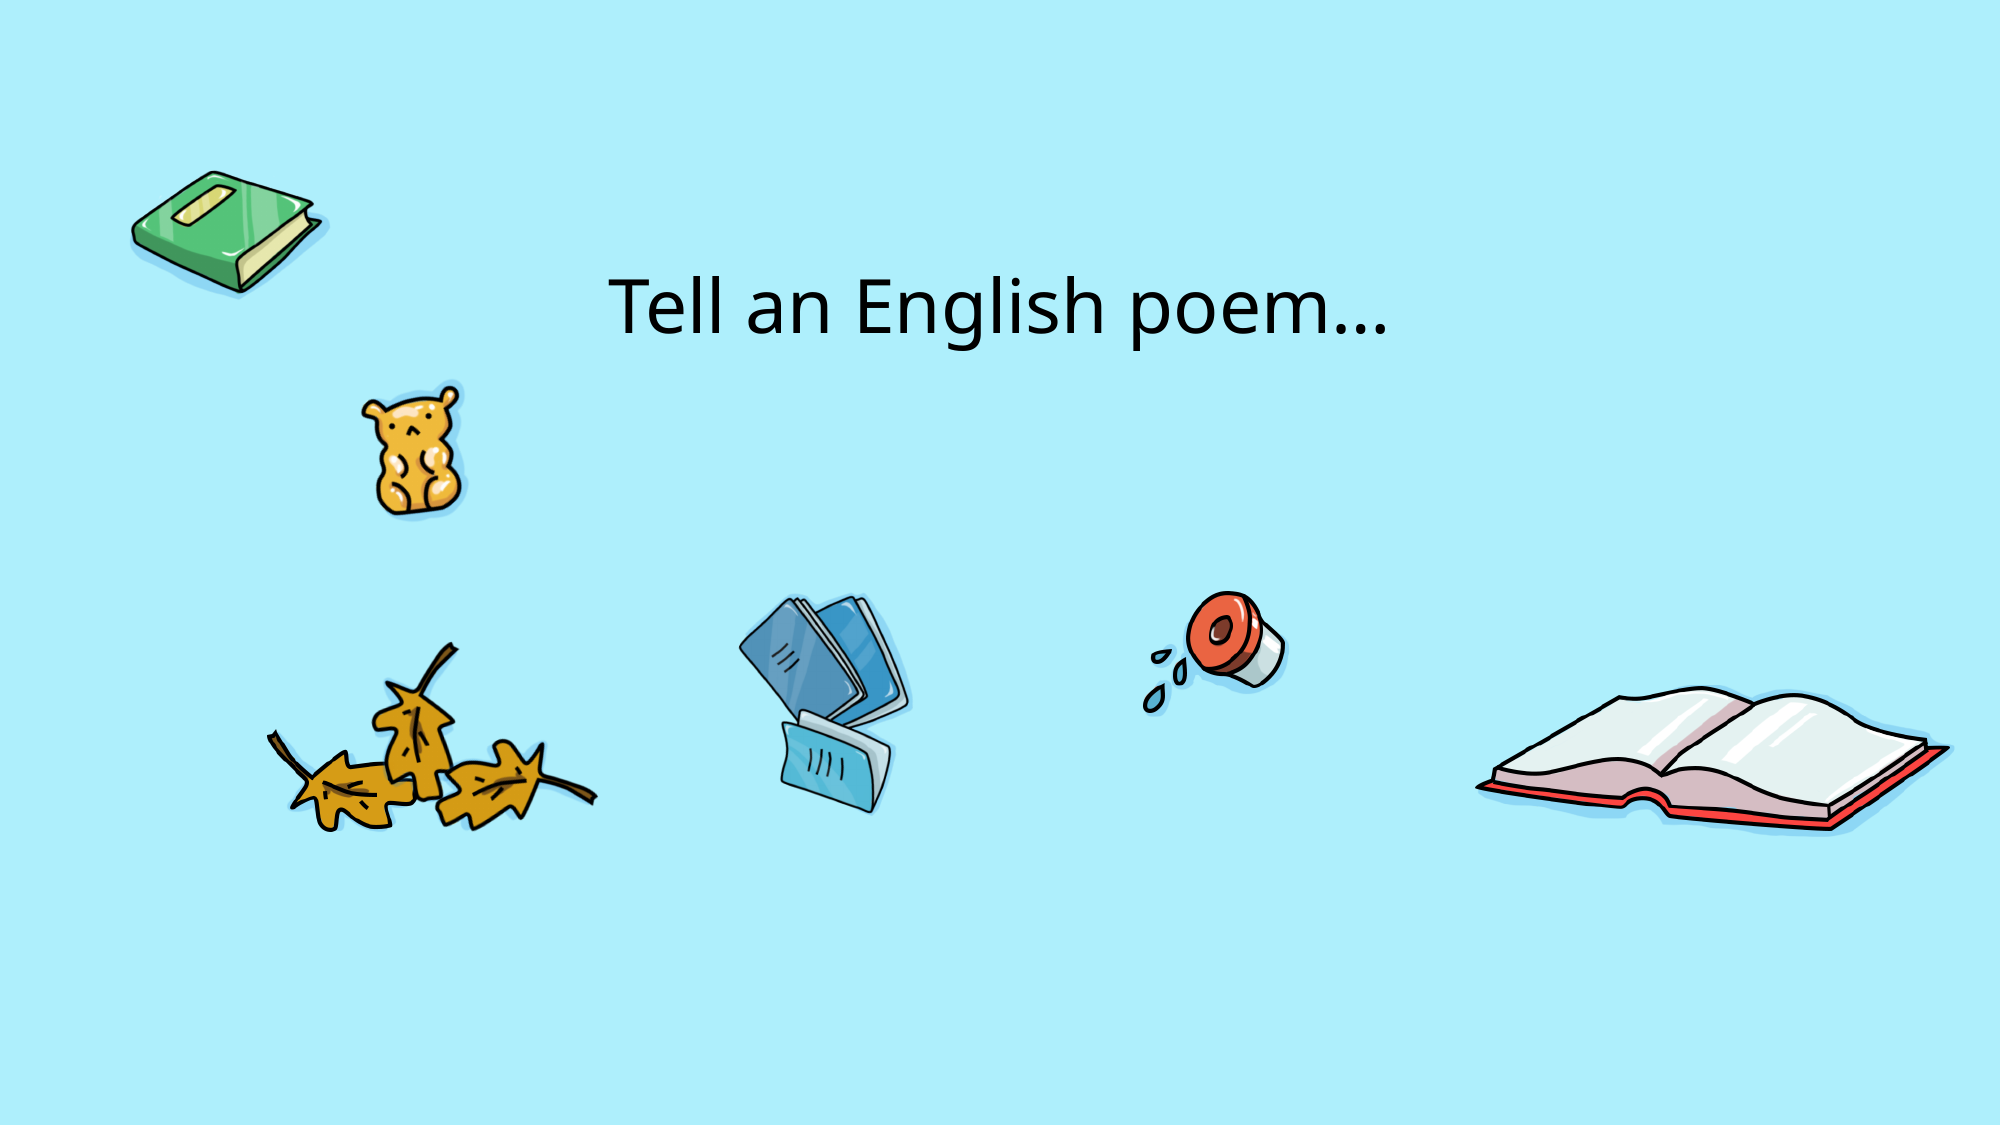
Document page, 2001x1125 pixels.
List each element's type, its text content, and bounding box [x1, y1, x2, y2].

picture [1474, 685, 1955, 837]
picture [258, 632, 609, 878]
picture [323, 354, 497, 546]
picture [1142, 591, 1290, 717]
picture [121, 156, 338, 313]
title Tell an English poem… [420, 145, 1580, 473]
picture [700, 559, 947, 817]
